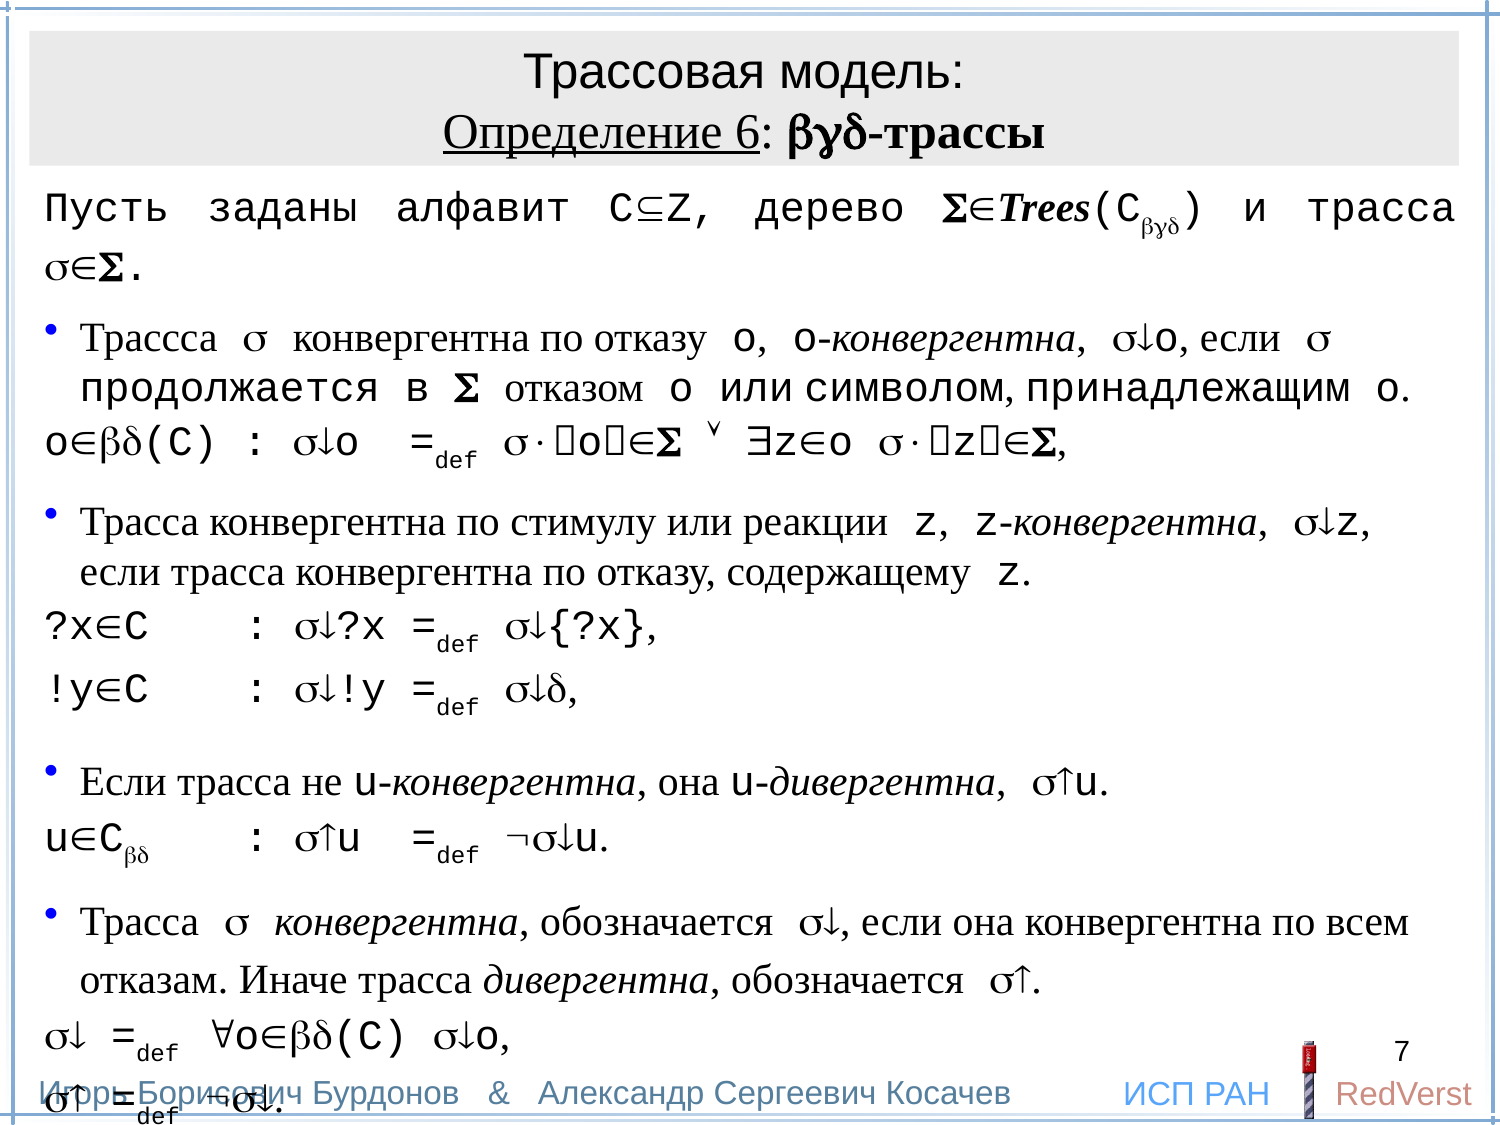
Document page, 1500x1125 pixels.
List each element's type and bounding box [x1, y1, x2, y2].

text_box [0, 0, 1500, 1125]
